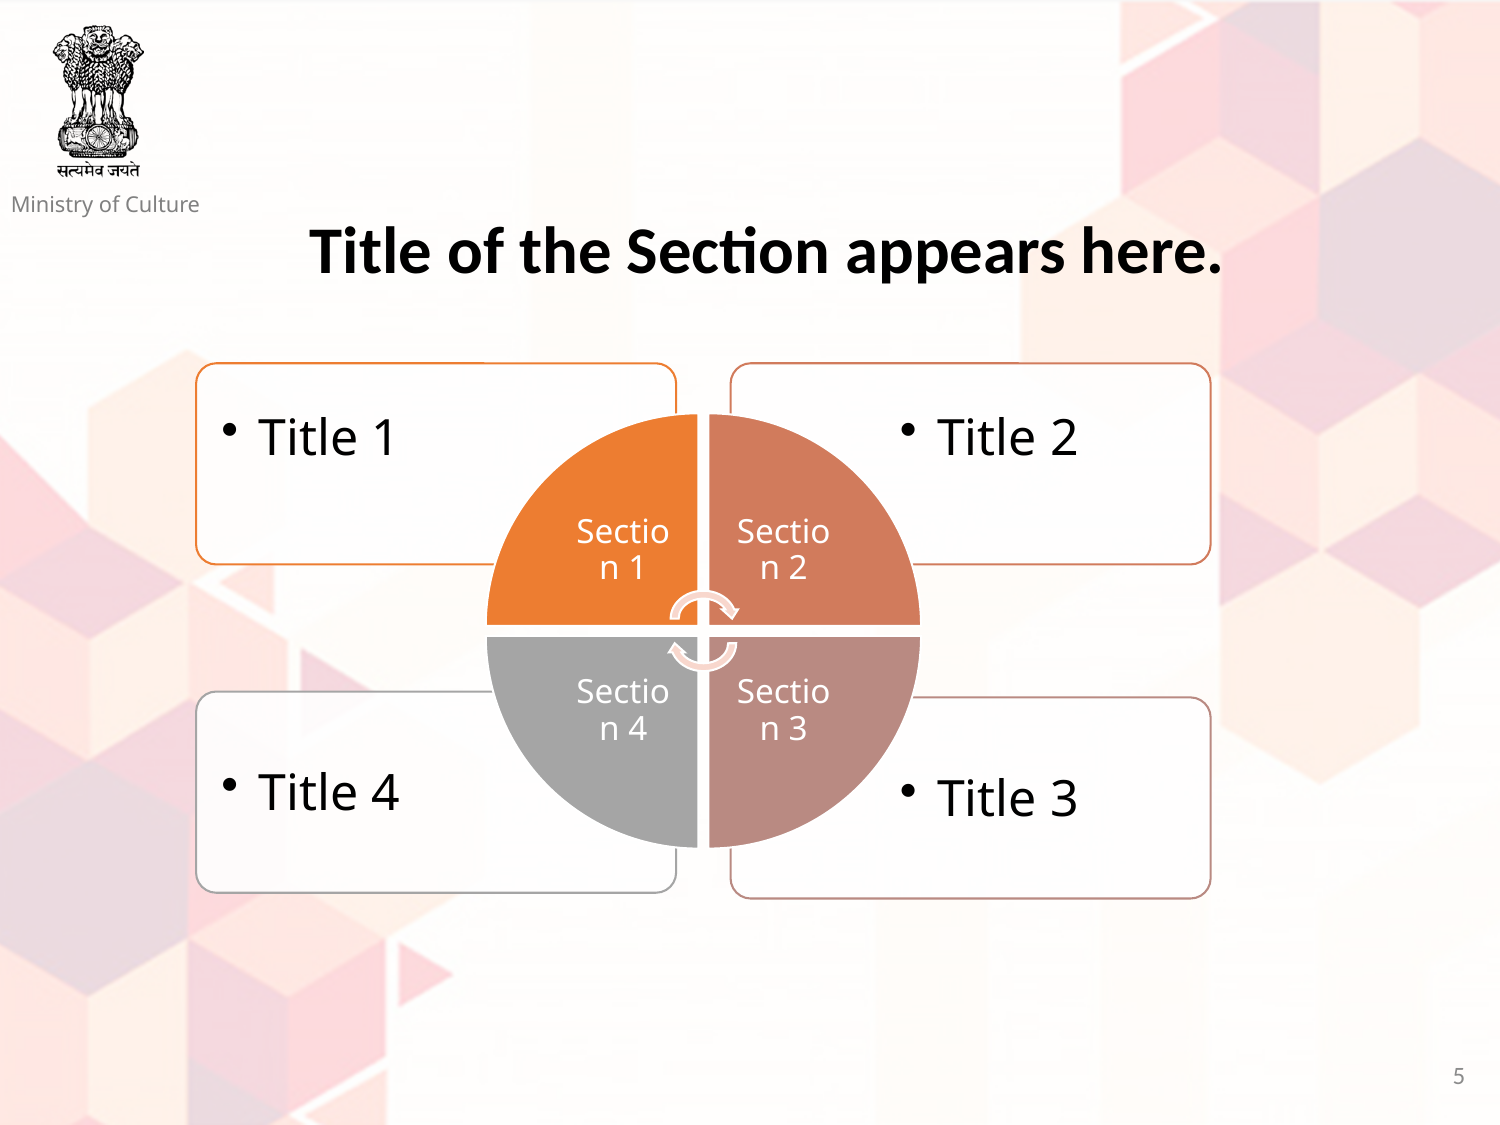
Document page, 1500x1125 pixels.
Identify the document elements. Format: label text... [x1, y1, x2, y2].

list Title of the Section appears here. [289, 208, 1247, 327]
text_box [196, 385, 1211, 877]
slide_number 5 [1142, 1044, 1481, 1105]
picture [51, 23, 144, 179]
